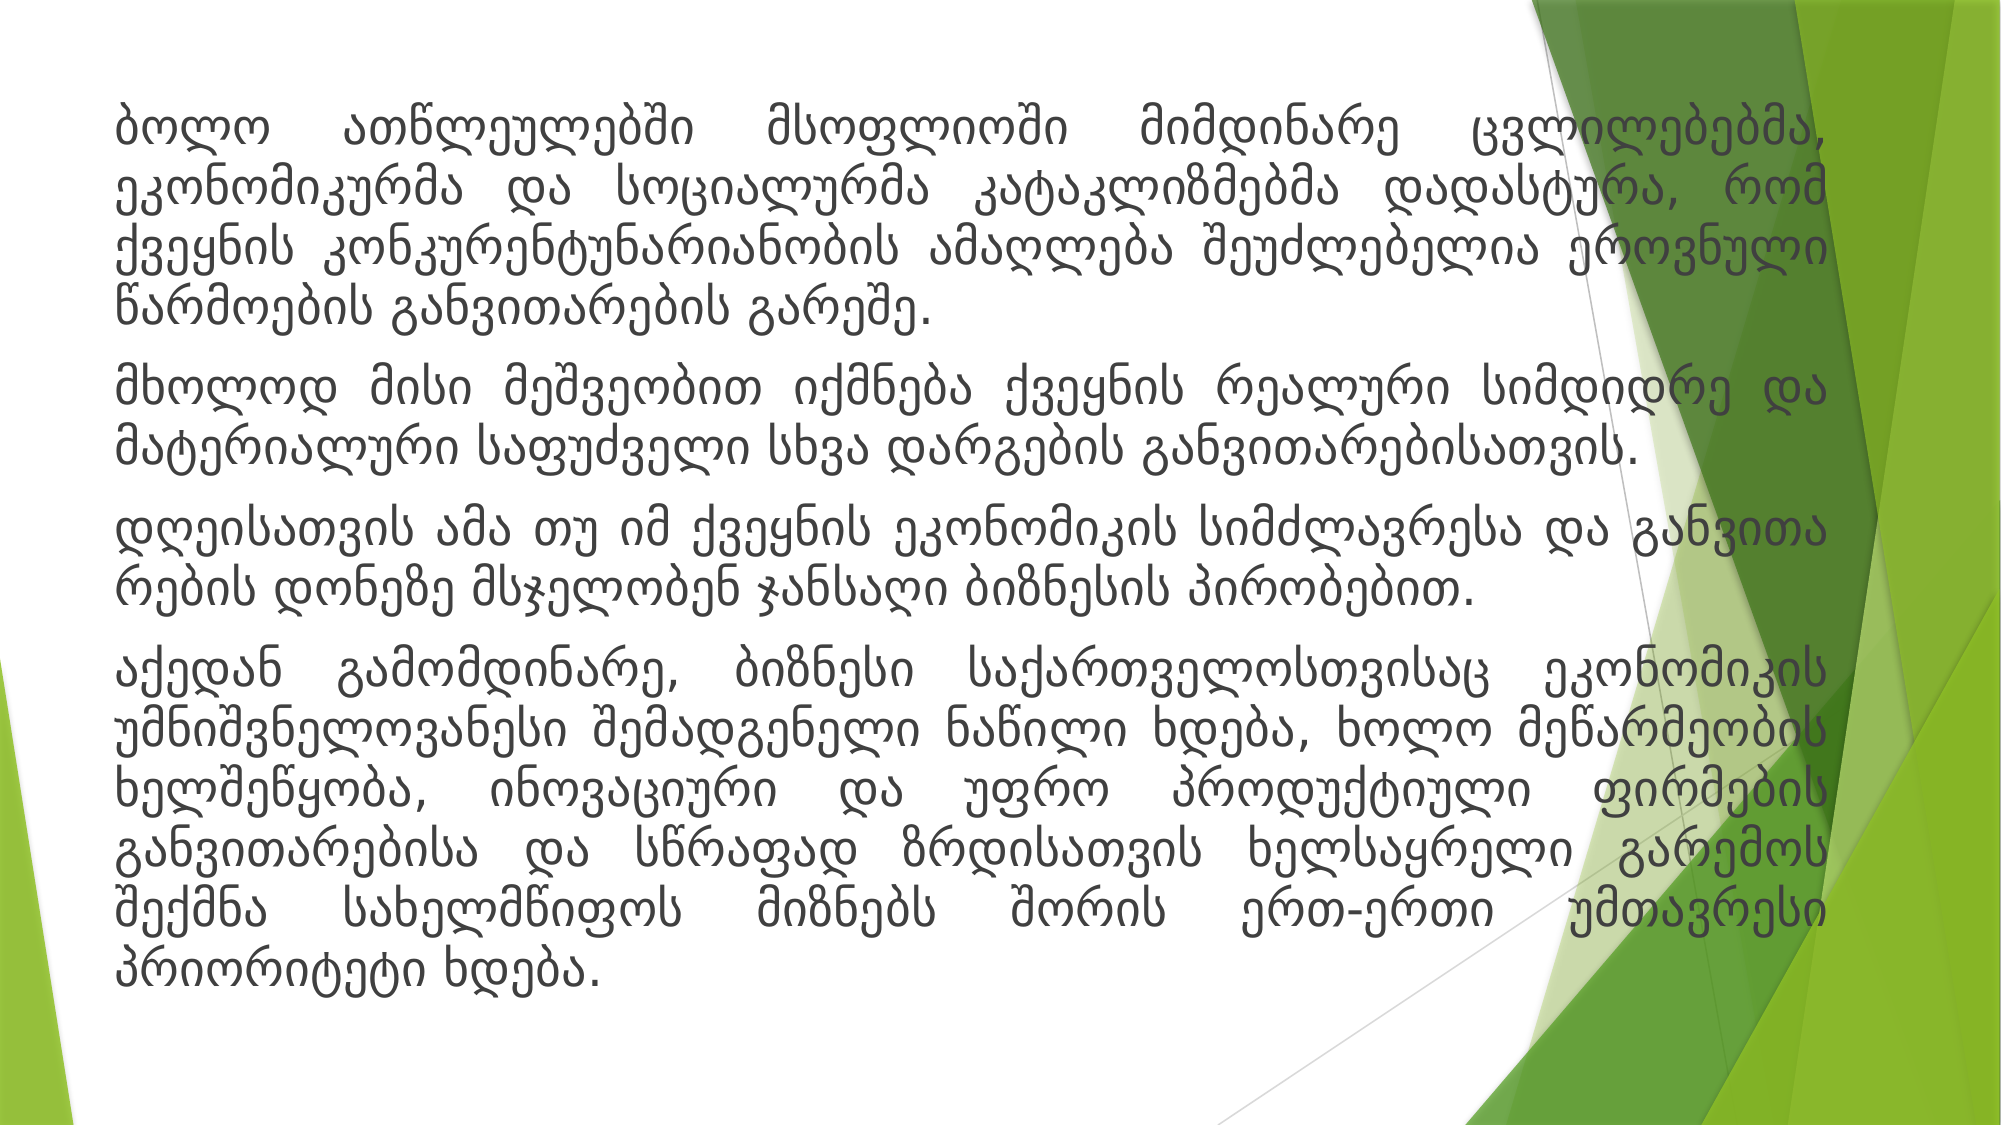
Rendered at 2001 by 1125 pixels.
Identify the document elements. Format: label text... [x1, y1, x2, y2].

list ბოლო ათწლეულებში მსოფლიოში მიმდინარე ცვლილებებმა, ეკონომიკურმა და სო­ცია­­ლ­უ­რმა კატაკლიზმებმა დადასტურა, რომ ქვეყნის კონკურენტუნარიანობის ამაღ­ლება შეუძ­ლე­ბე­ლია ეროვნული წარმოების განვითარების გარეშე. მხოლოდ მისი მეშ­ვე­ო­ბით იქმნება ქვეყნის რეა­ლური სიმდიდრე და მატერიალური საფუძველი სხვა დარ­გე­ბის განვითარებისათვის. დღეი­სა­თვის ამა თუ იმ ქვეყნის ეკონომიკის სიმძ­ლა­ვრესა და გან­ვი­თა­რების დონეზე მსჯელობენ ჯან­სა­ღი ბიზნესის პირობებით. აქედან გა­მომ­დი­ნა­რე, ბიზნესი საქართველოსთვისაც ეკონომიკის უმნიშვ­ნელოვანესი შემადგენელი ნაწი­ლი ხდება, ხოლო მეწარმეობის ხელშეწყობა, ინოვაციური და უფრო პროდუქტიული ფი­­რ­მების განვითარებისა და სწრაფად ზრდისათვის ხელსაყრელი გა­რემოს შექმნა სახ­ე­ლ­მ­წიფოს მიზნებს შორის ერთ-ერთი უმთავრესი პრიორიტეტი ხდება. [99, 86, 1845, 1061]
